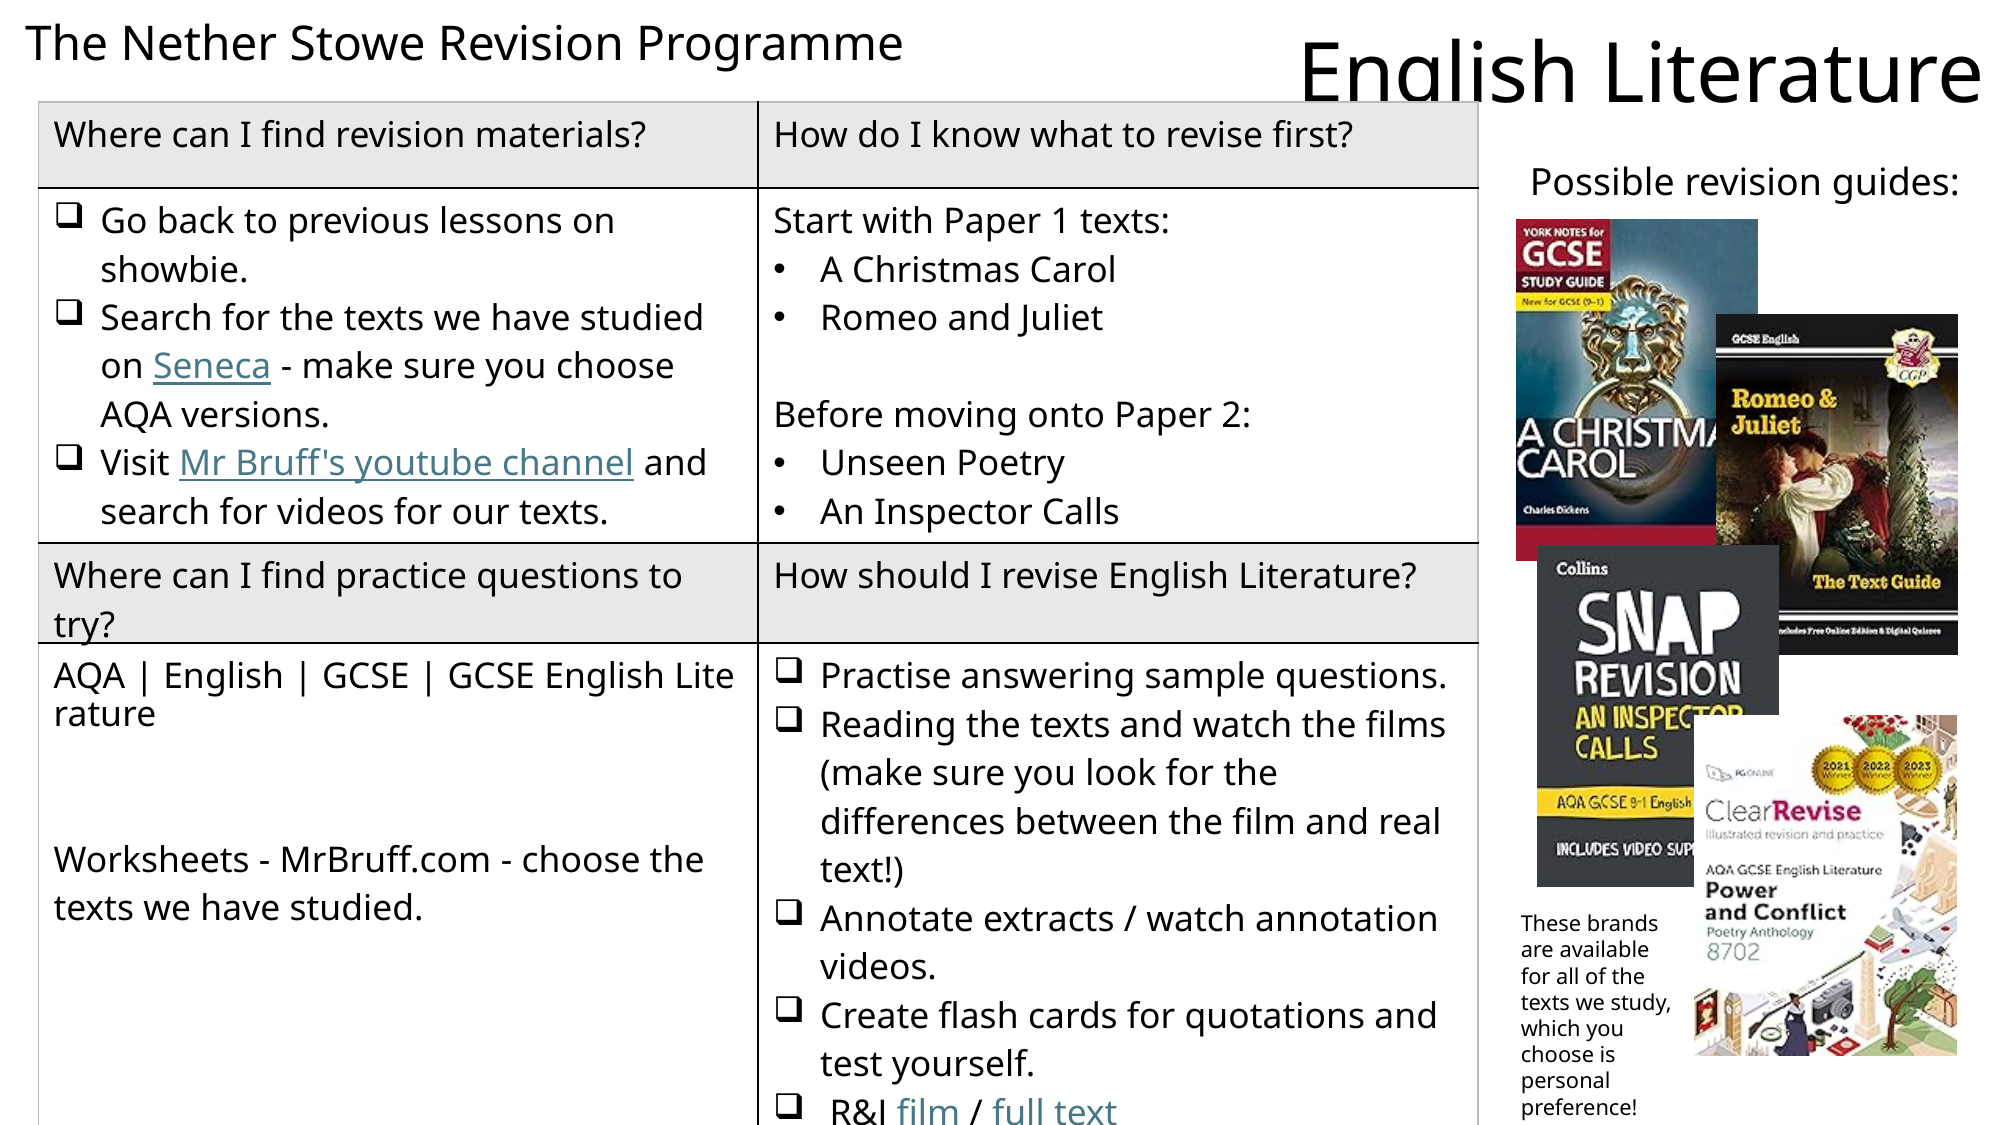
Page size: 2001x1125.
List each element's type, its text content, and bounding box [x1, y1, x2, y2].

text_box These brands are available for all of the texts we study, which you choose is personal preference! [1505, 902, 1694, 1125]
table_cell Practise answering sample questions. Reading the texts and watch the films (make sure you look for the differences between the film and real text!) Annotate extracts / watch annotation videos. Create flash cards for quotations and test yourself. R&J film / full text ACC film / full text AIC film / full text [759, 644, 1477, 1125]
text_box Possible revision guides: [1514, 149, 2000, 210]
picture [1515, 219, 1959, 1057]
table_cell Start with Paper 1 texts: A Christmas Carol Romeo and Juliet Before moving onto Paper 2: Unseen Poetry An Inspector Calls Power and Conflict Poetry [759, 189, 1477, 542]
table_cell Where can I find practice questions to try? [39, 544, 757, 642]
title The Nether Stowe Revision Programme [10, 11, 1168, 79]
table_cell Go back to previous lessons on showbie. Search for the texts we have studied on Seneca - make sure you choose AQA versions. Visit Mr Bruff's youtube channel and search for videos for our texts. [39, 189, 757, 542]
table_cell How should I revise English Literature? [759, 544, 1477, 642]
table_header How do I know what to revise first? [759, 103, 1477, 187]
table_cell AQA | English | GCSE | GCSE English Literature Worksheets - MrBruff.com - choose the texts we have studied. [39, 644, 757, 1125]
table_header Where can I find revision materials? [39, 103, 757, 187]
text_box English Literature [1168, 11, 2000, 127]
